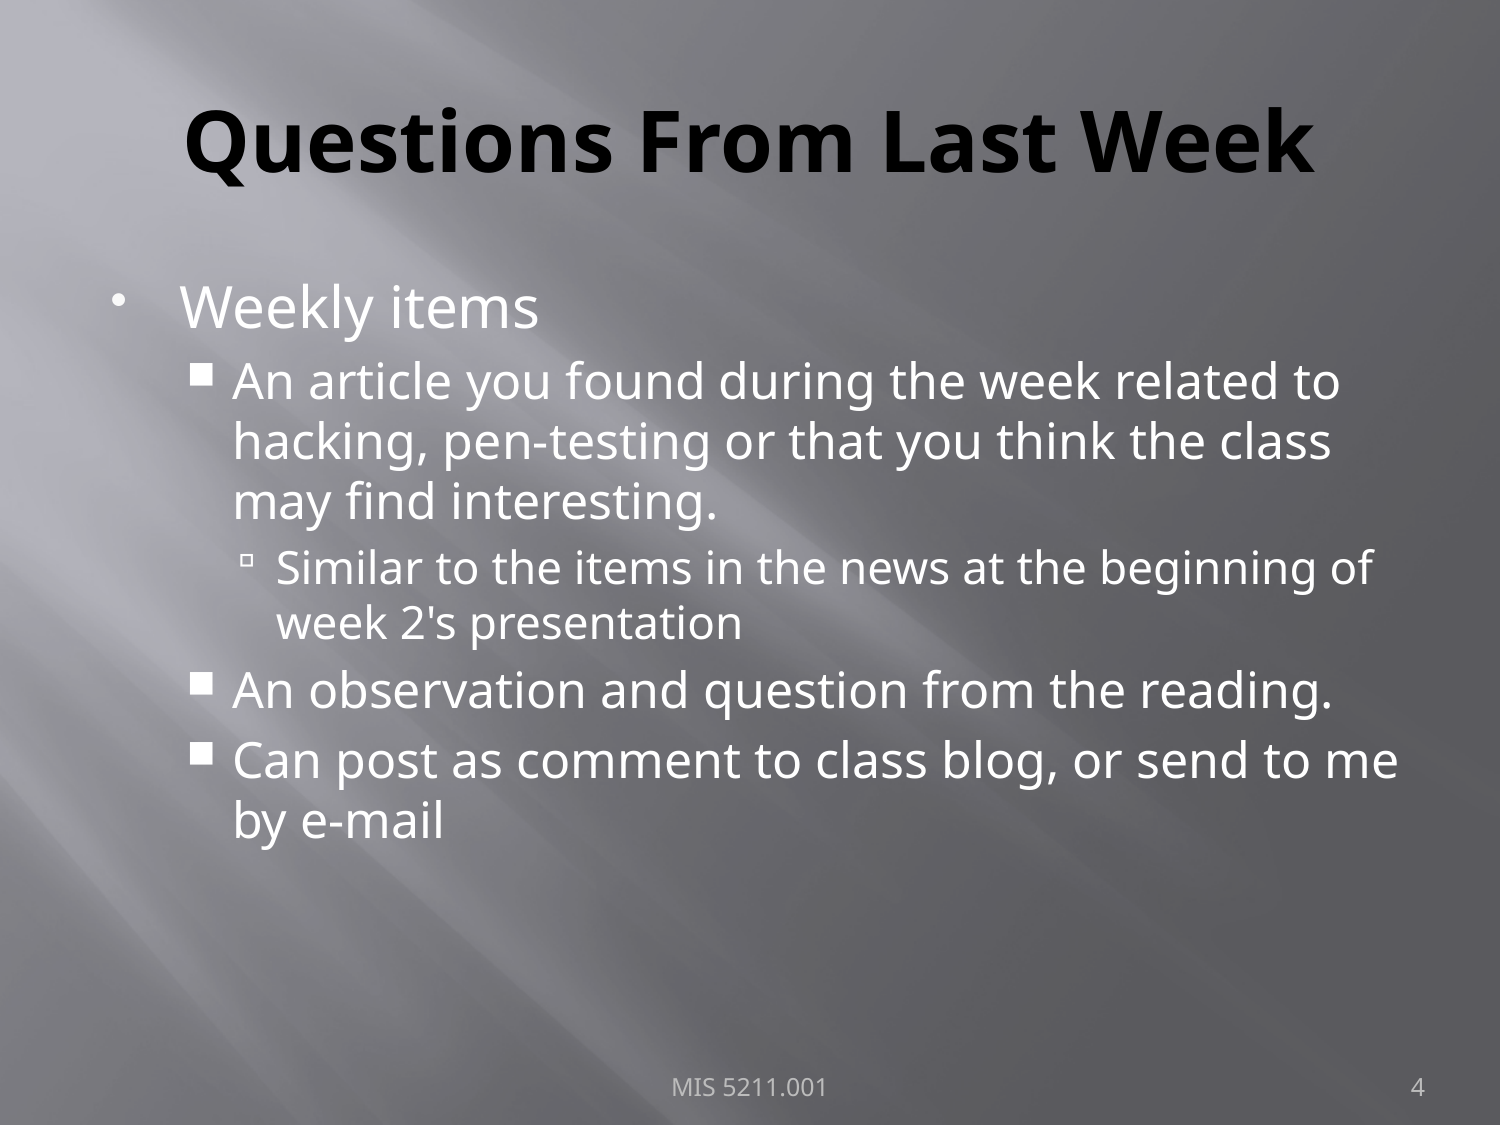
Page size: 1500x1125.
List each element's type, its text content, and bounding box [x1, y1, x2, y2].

list Weekly items An article you found during the week related to hacking, pen-testing or that you think the class may find interesting. Similar to the items in the news at the beginning of week 2's presentation An observation and question from the reading. Can post as comment to class blog, or send to me by e-mail [75, 262, 1425, 1035]
slide_number 4 [1299, 1052, 1425, 1113]
title Questions From Last Week [75, 45, 1425, 233]
footer MIS 5211.001 [512, 1052, 988, 1113]
